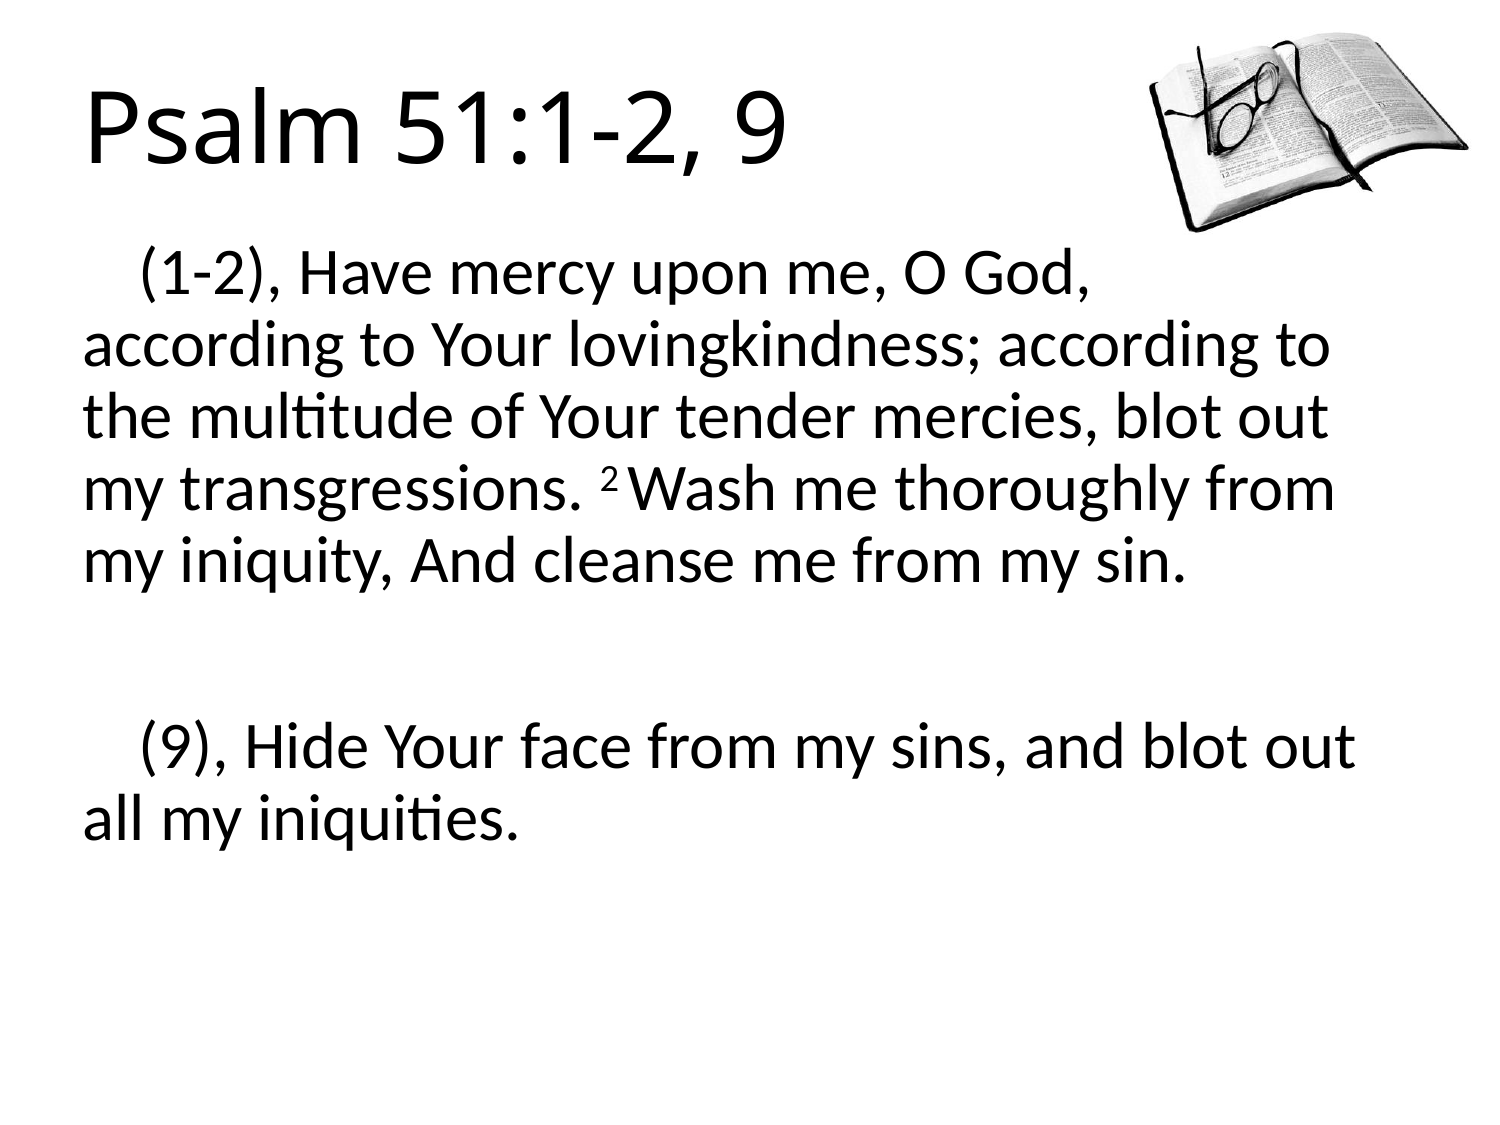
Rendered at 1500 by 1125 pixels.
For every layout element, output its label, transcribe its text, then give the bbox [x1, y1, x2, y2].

title Psalm 51:1-2, 9 [67, 59, 1140, 203]
list (1-2), Have mercy upon me, O God, according to Your lovingkindness; according to the multitude of Your tender mercies, blot out my transgressions. 2 Wash me thoroughly from my iniquity, And cleanse me from my sin. (9), Hide Your face from my sins, and blot out all my iniquities. [67, 229, 1430, 1059]
picture [1140, 24, 1472, 238]
